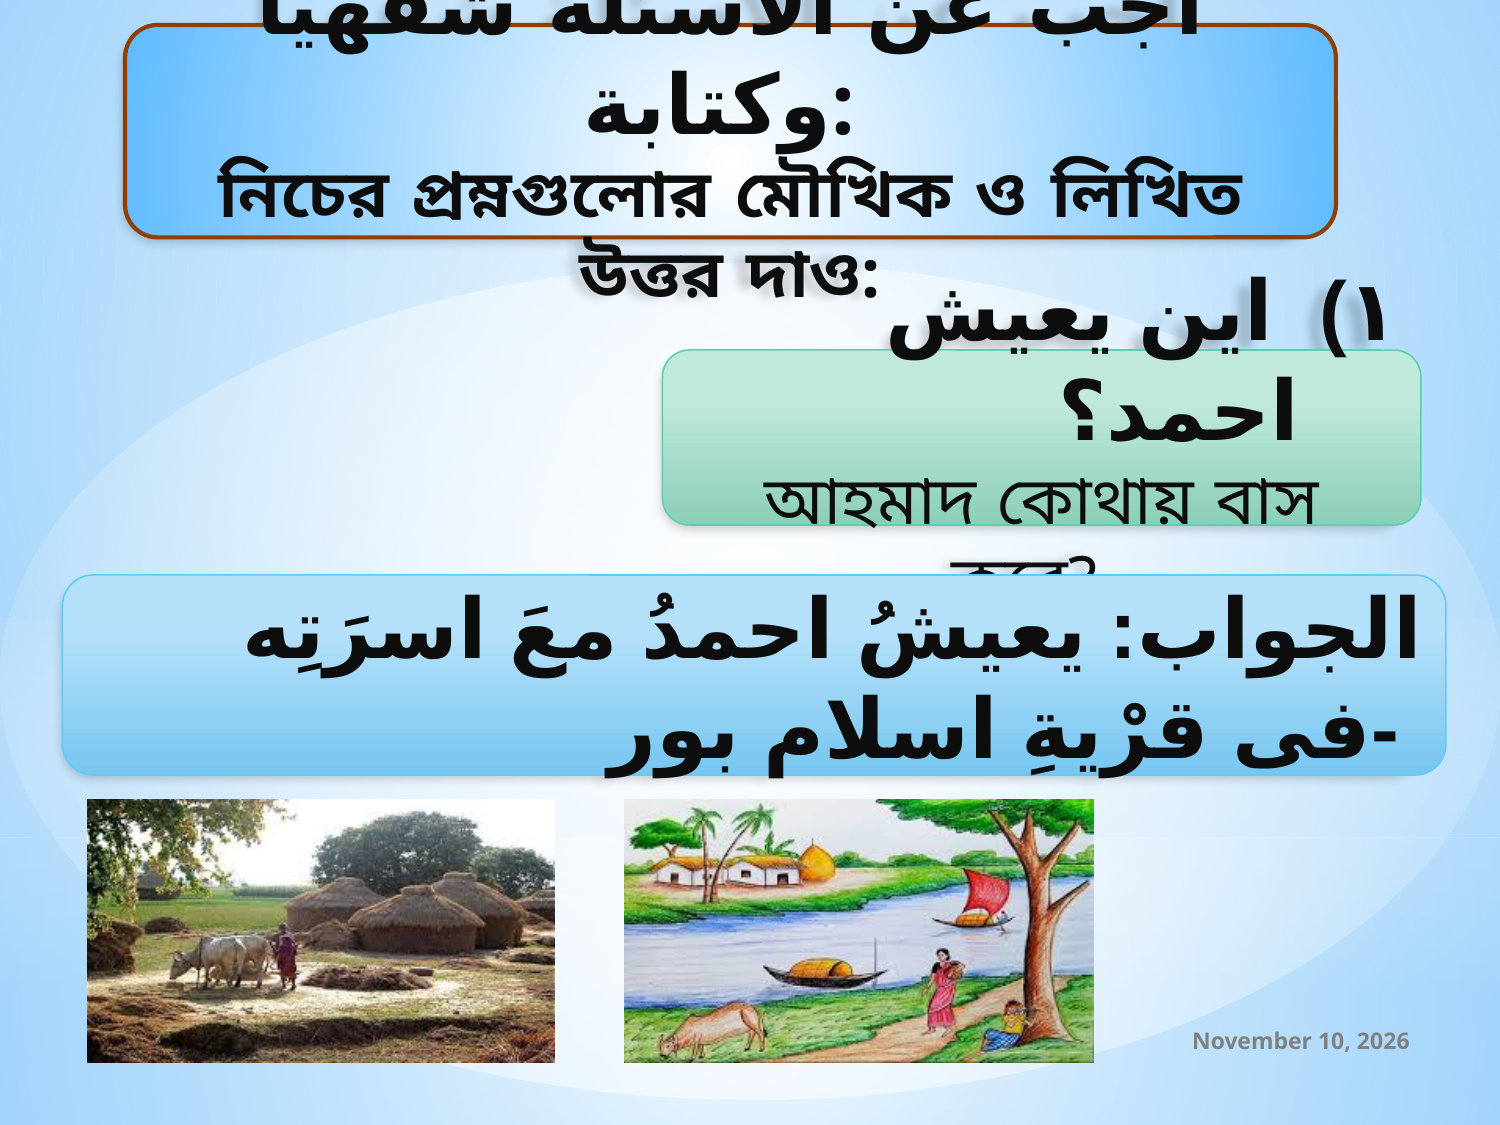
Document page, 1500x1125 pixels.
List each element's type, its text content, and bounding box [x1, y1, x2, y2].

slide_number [1012, 1012, 1425, 1073]
picture [87, 799, 555, 1063]
text_box اجب عن الاسئلة شفهيا وكتابة: নিচের প্রম্নগুলোর মৌখিক ও লিখিত উত্তর দাও: [122, 22, 1339, 240]
text_box الجواب: يعيشُ احمدُ معَ اسرَتِه فى قرْيةِ اسلام بور- [61, 574, 1447, 776]
footer Barakat Ullah 01714338932 [75, 1012, 625, 1073]
text_box ١) اين يعيش احمد؟ আহমাদ কোথায় বাস করে? [661, 349, 1422, 526]
picture [624, 799, 1094, 1063]
